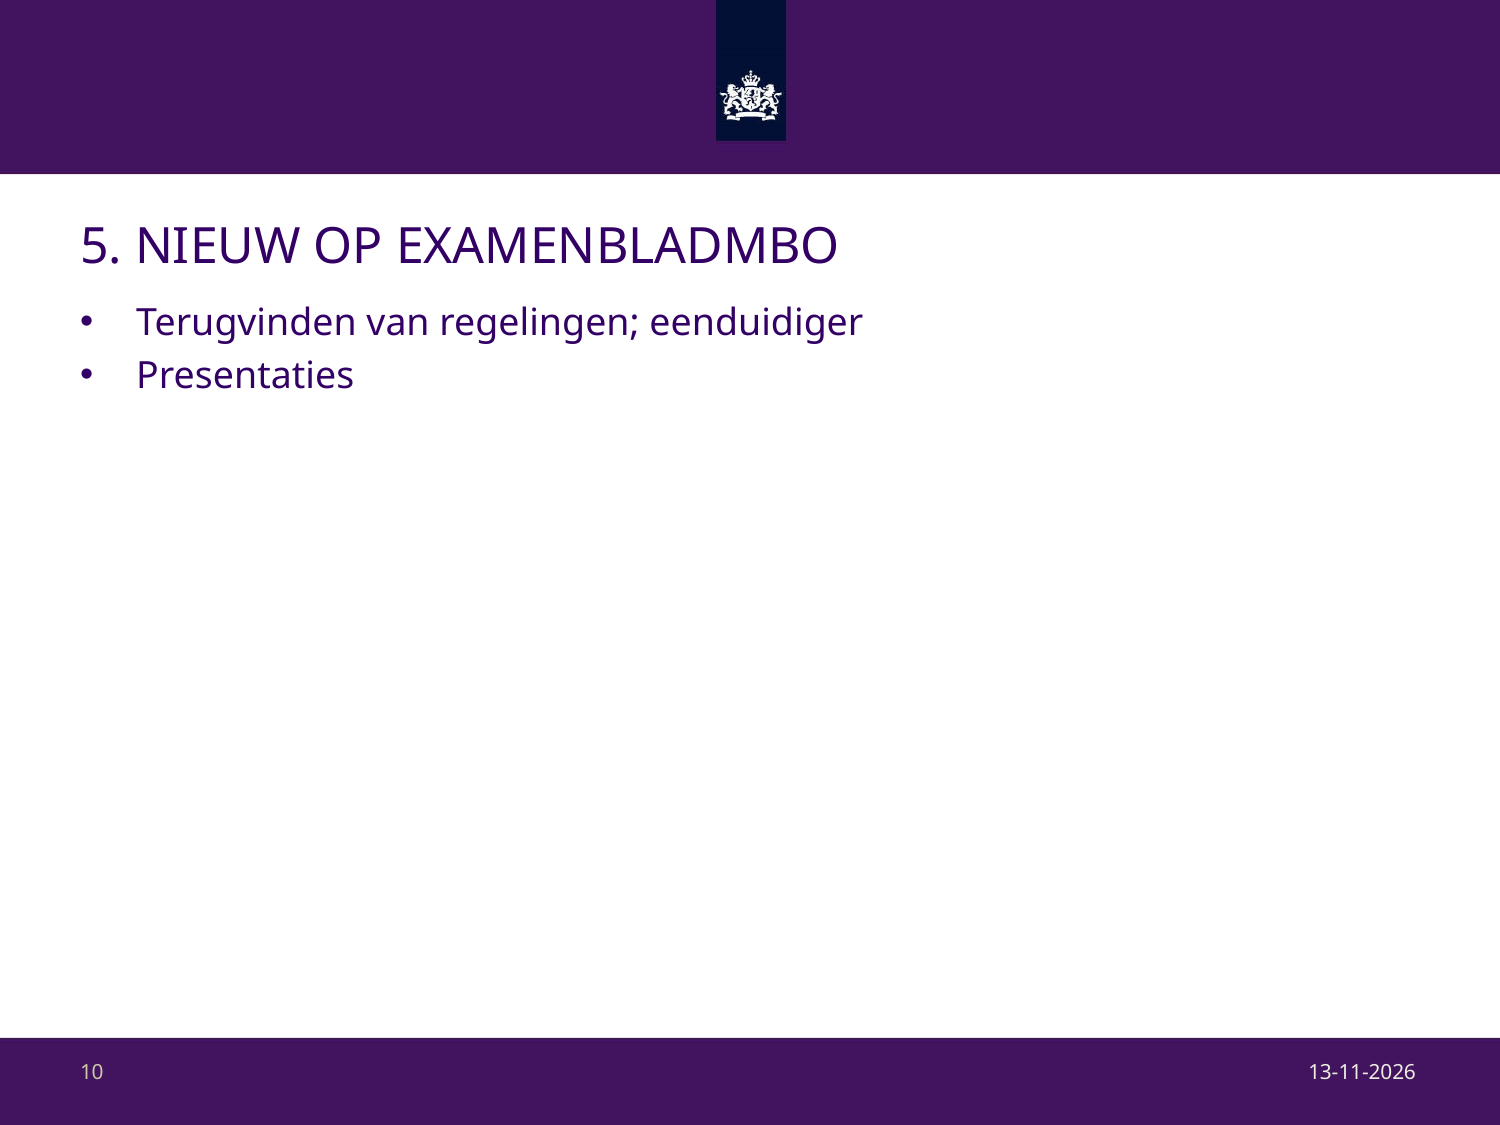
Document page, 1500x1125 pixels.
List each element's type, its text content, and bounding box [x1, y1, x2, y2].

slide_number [1080, 1042, 1431, 1103]
slide_number 10 [64, 1042, 415, 1103]
title 5. Nieuw op examenbladmbo [64, 196, 1436, 290]
picture [0, 0, 1500, 1125]
list Terugvinden van regelingen; eenduidiger Presentaties [64, 290, 1436, 1005]
